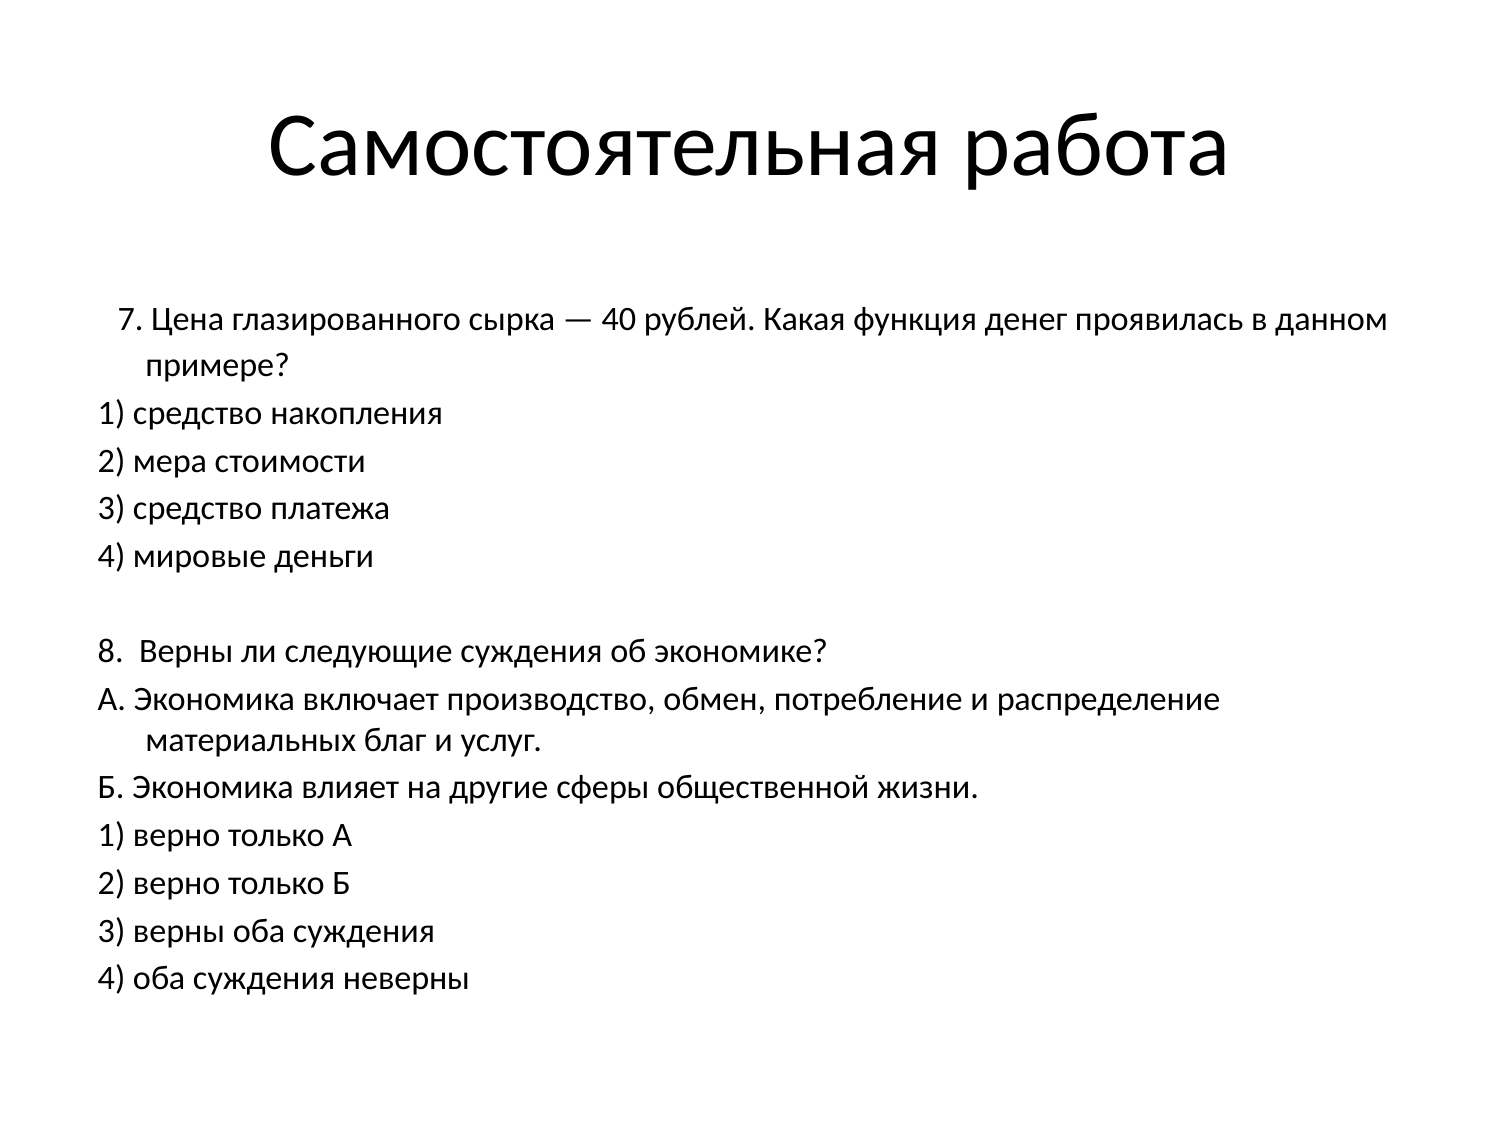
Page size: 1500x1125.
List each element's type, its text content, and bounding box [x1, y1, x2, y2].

list 7. Цена глазированного сырка — 40 рублей. Какая функция денег проявилась в данном примере? 1) средство накопления 2) мера стоимости 3) средство платежа 4) мировые деньги 8. Верны ли следующие суждения об экономике? А. Экономика включает производство, обмен, потребление и распределение материальных благ и услуг. Б. Экономика влияет на другие сферы общественной жизни. 1) верно только А 2) верно только Б 3) верны оба суждения 4) оба суждения неверны [75, 262, 1425, 1005]
title Самостоятельная работа [75, 45, 1425, 233]
